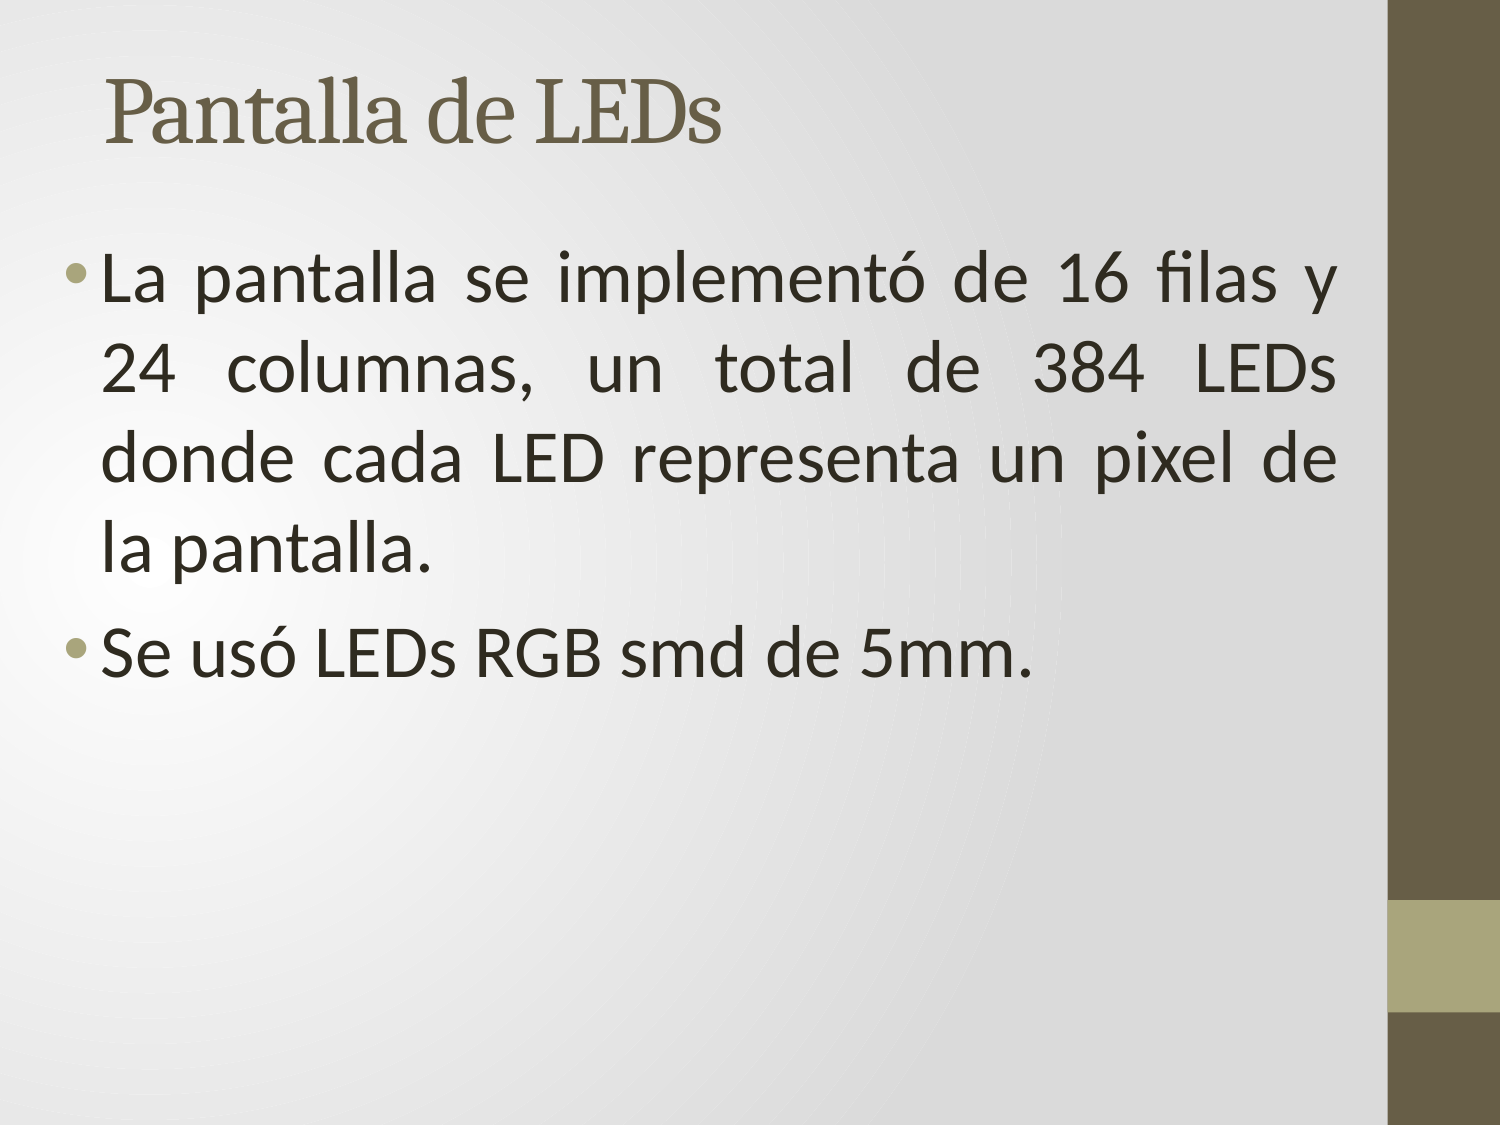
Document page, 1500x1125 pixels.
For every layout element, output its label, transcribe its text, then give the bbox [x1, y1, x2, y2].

title Pantalla de LEDs [88, 11, 1319, 200]
list La pantalla se implementó de 16 filas y 24 columnas, un total de 384 LEDs donde cada LED representa un pixel de la pantalla. Se usó LEDs RGB smd de 5mm. [29, 219, 1355, 587]
